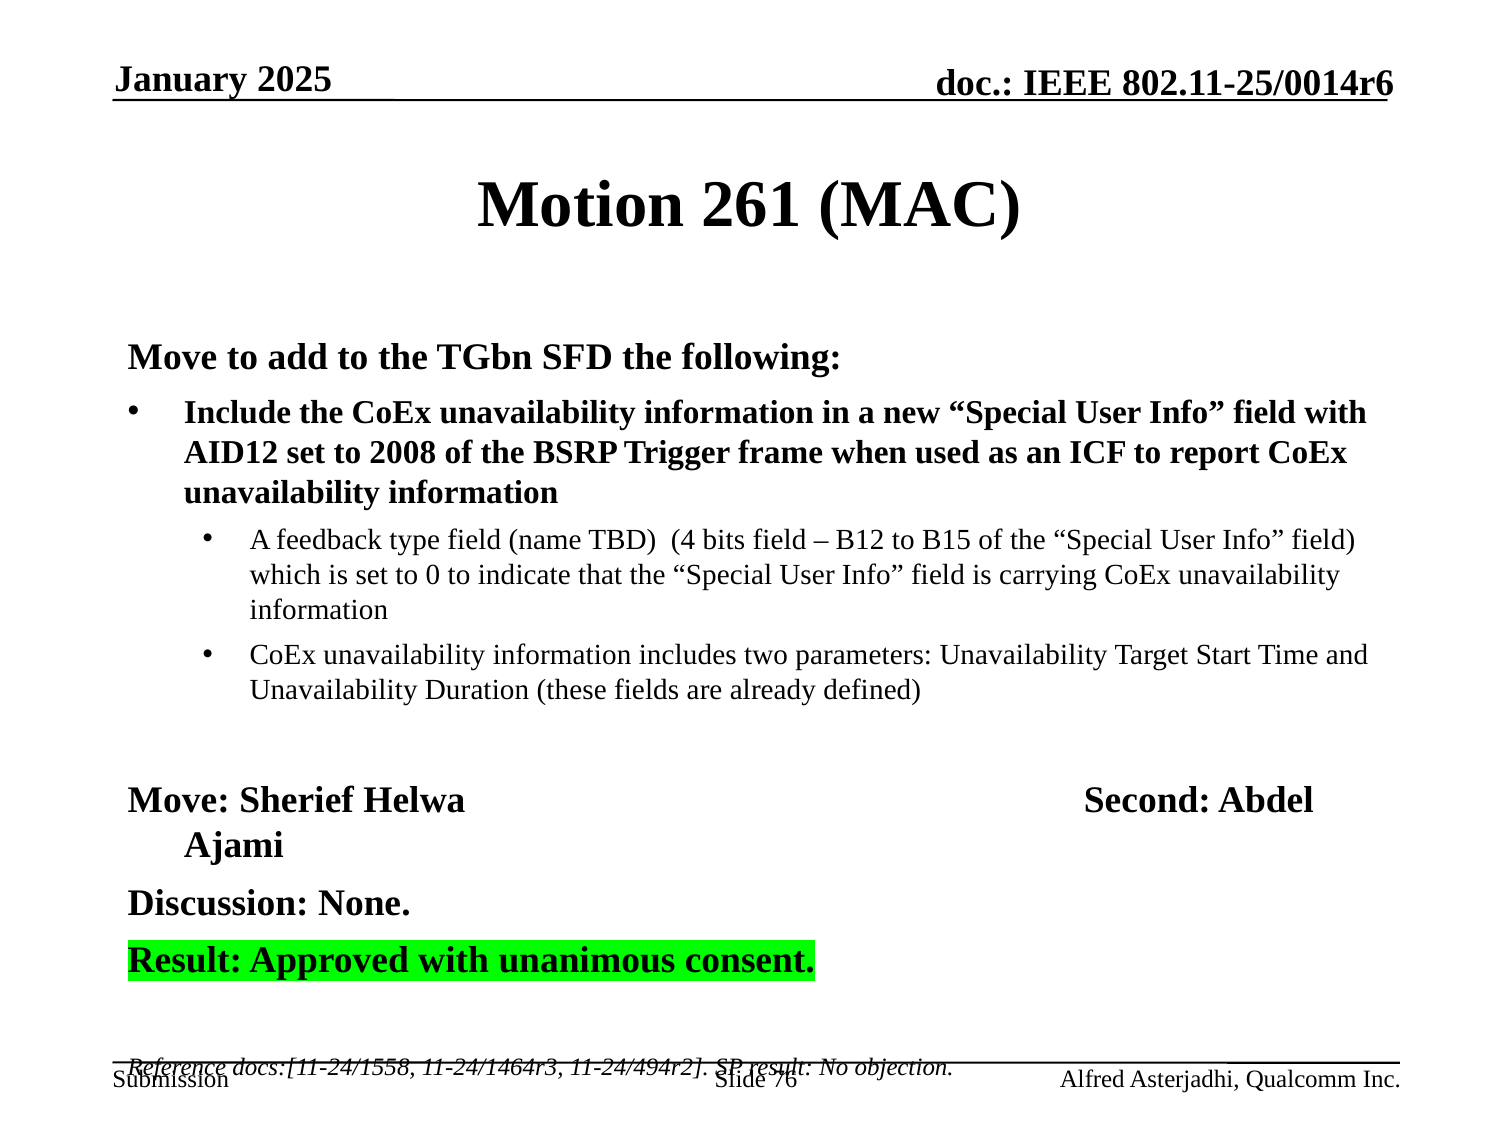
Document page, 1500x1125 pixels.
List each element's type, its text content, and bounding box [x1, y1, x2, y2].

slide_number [114, 54, 423, 100]
list Move to add to the TGbn SFD the following: Include the CoEx unavailability information in a new “Special User Info” field with AID12 set to 2008 of the BSRP Trigger frame when used as an ICF to report CoEx unavailability information A feedback type field (name TBD) (4 bits field – B12 to B15 of the “Special User Info” field) which is set to 0 to indicate that the “Special User Info” field is carrying CoEx unavailability information CoEx unavailability information includes two parameters: Unavailability Target Start Time and Unavailability Duration (these fields are already defined) Move: Sherief Helwa Second: Abdel Ajami Discussion: None. Result: Approved with unanimous consent. Reference docs:[11-24/1558, 11-24/1464r3, 11-24/494r2]. SP result: No objection. [112, 324, 1388, 1063]
footer Alfred Asterjadhi, Qualcomm Inc. [878, 1061, 1402, 1093]
slide_number Slide 76 [712, 1061, 800, 1123]
title Motion 261 (MAC) [112, 112, 1388, 288]
